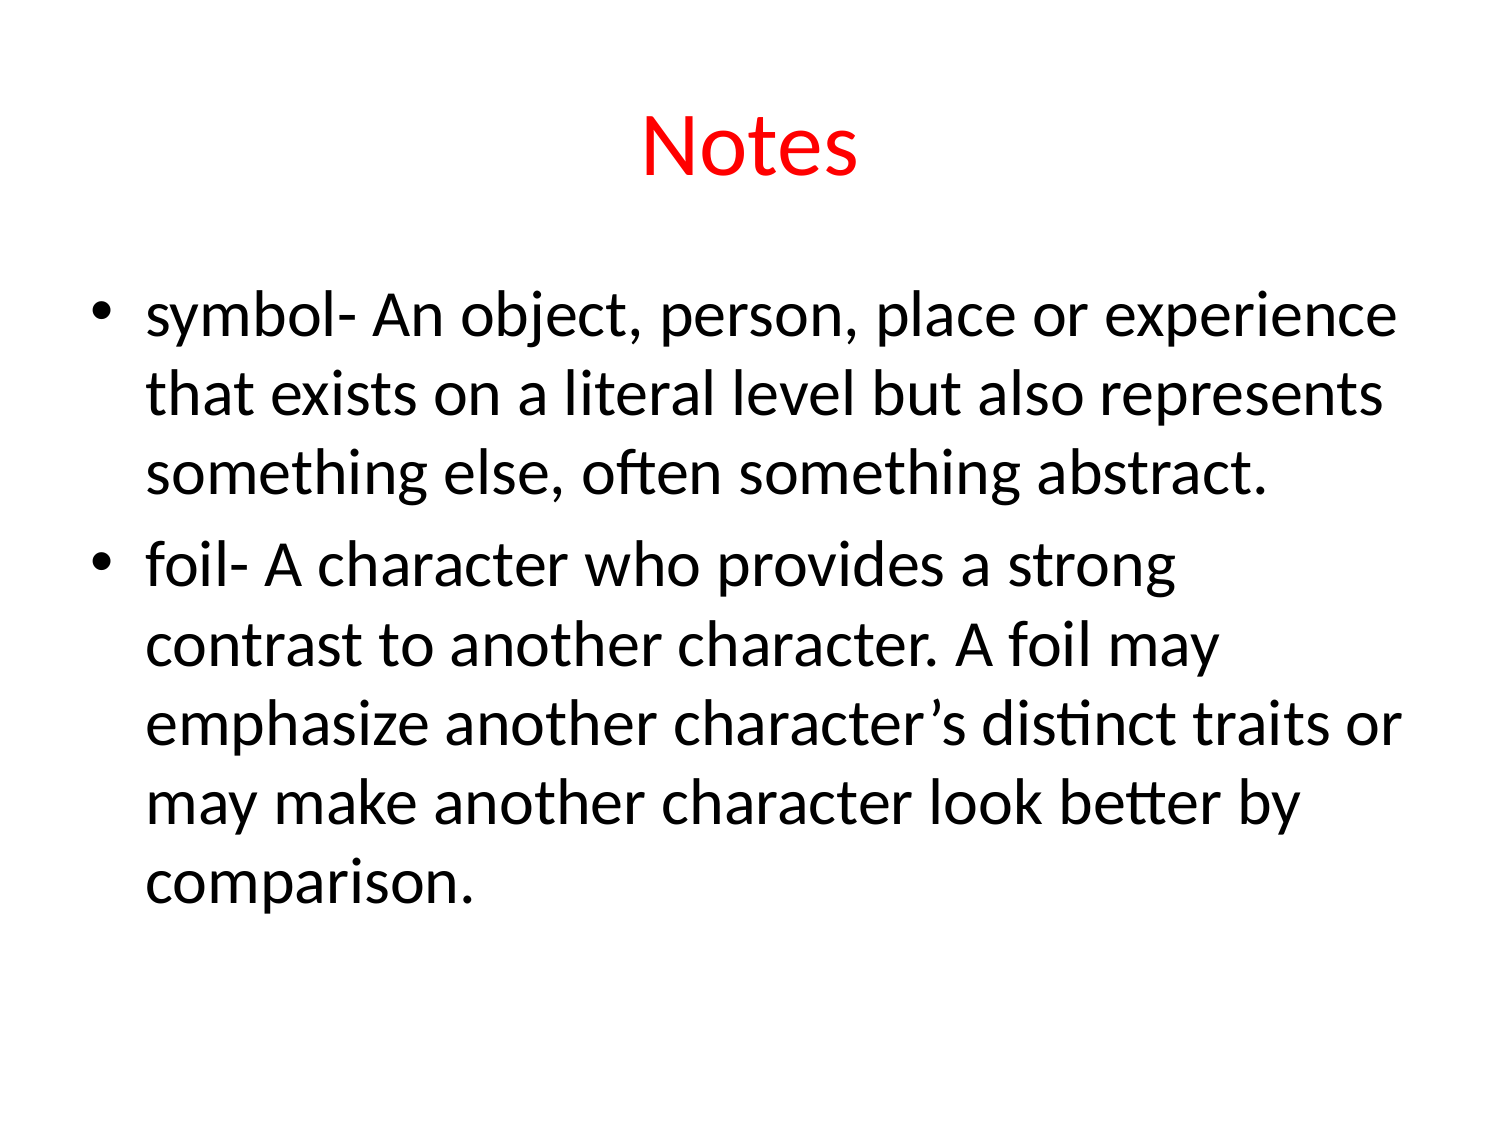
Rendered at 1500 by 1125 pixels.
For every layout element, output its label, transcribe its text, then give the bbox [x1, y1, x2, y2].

title Notes [75, 45, 1425, 233]
list symbol- An object, person, place or experience that exists on a literal level but also represents something else, often something abstract. foil- A character who provides a strong contrast to another character. A foil may emphasize another character’s distinct traits or may make another character look better by comparison. [75, 262, 1425, 1005]
